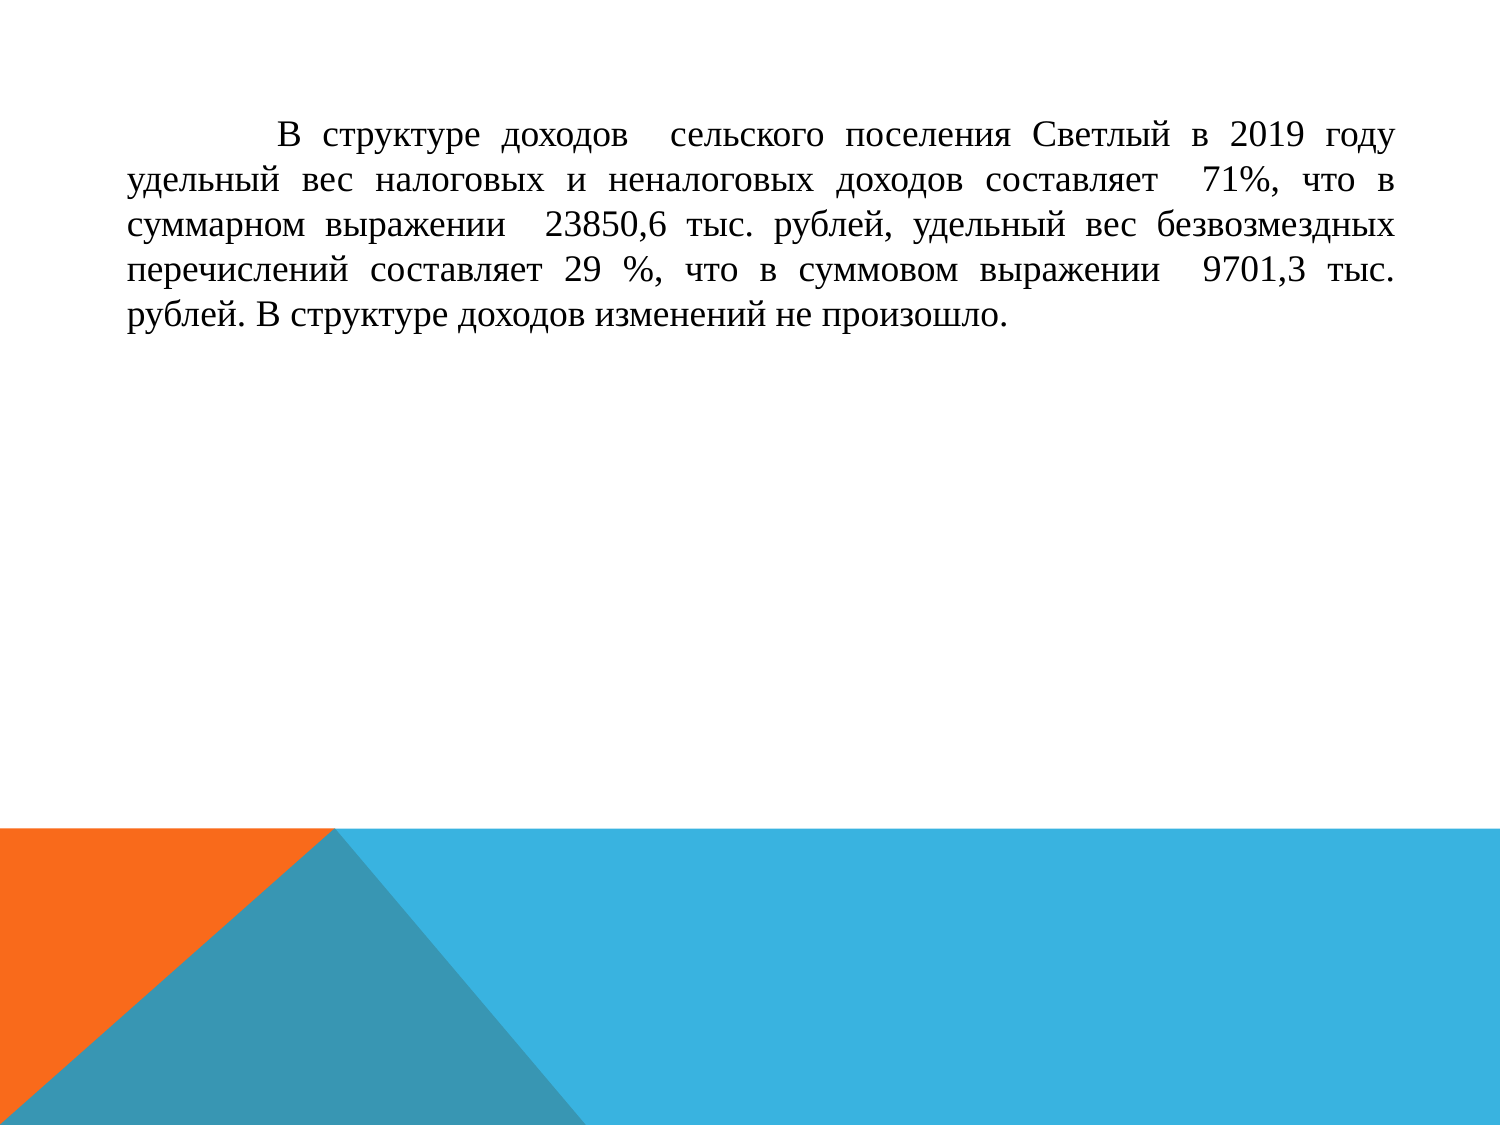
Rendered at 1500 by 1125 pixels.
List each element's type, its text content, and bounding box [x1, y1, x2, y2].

text_box В структуре доходов сельского поселения Светлый в 2019 году удельный вес налоговых и неналоговых доходов составляет 71%, что в суммарном выражении 23850,6 тыс. рублей, удельный вес безвозмездных перечислений составляет 29 %, что в суммовом выражении 9701,3 тыс. рублей. В структуре доходов изменений не произошло. [112, 101, 1412, 387]
